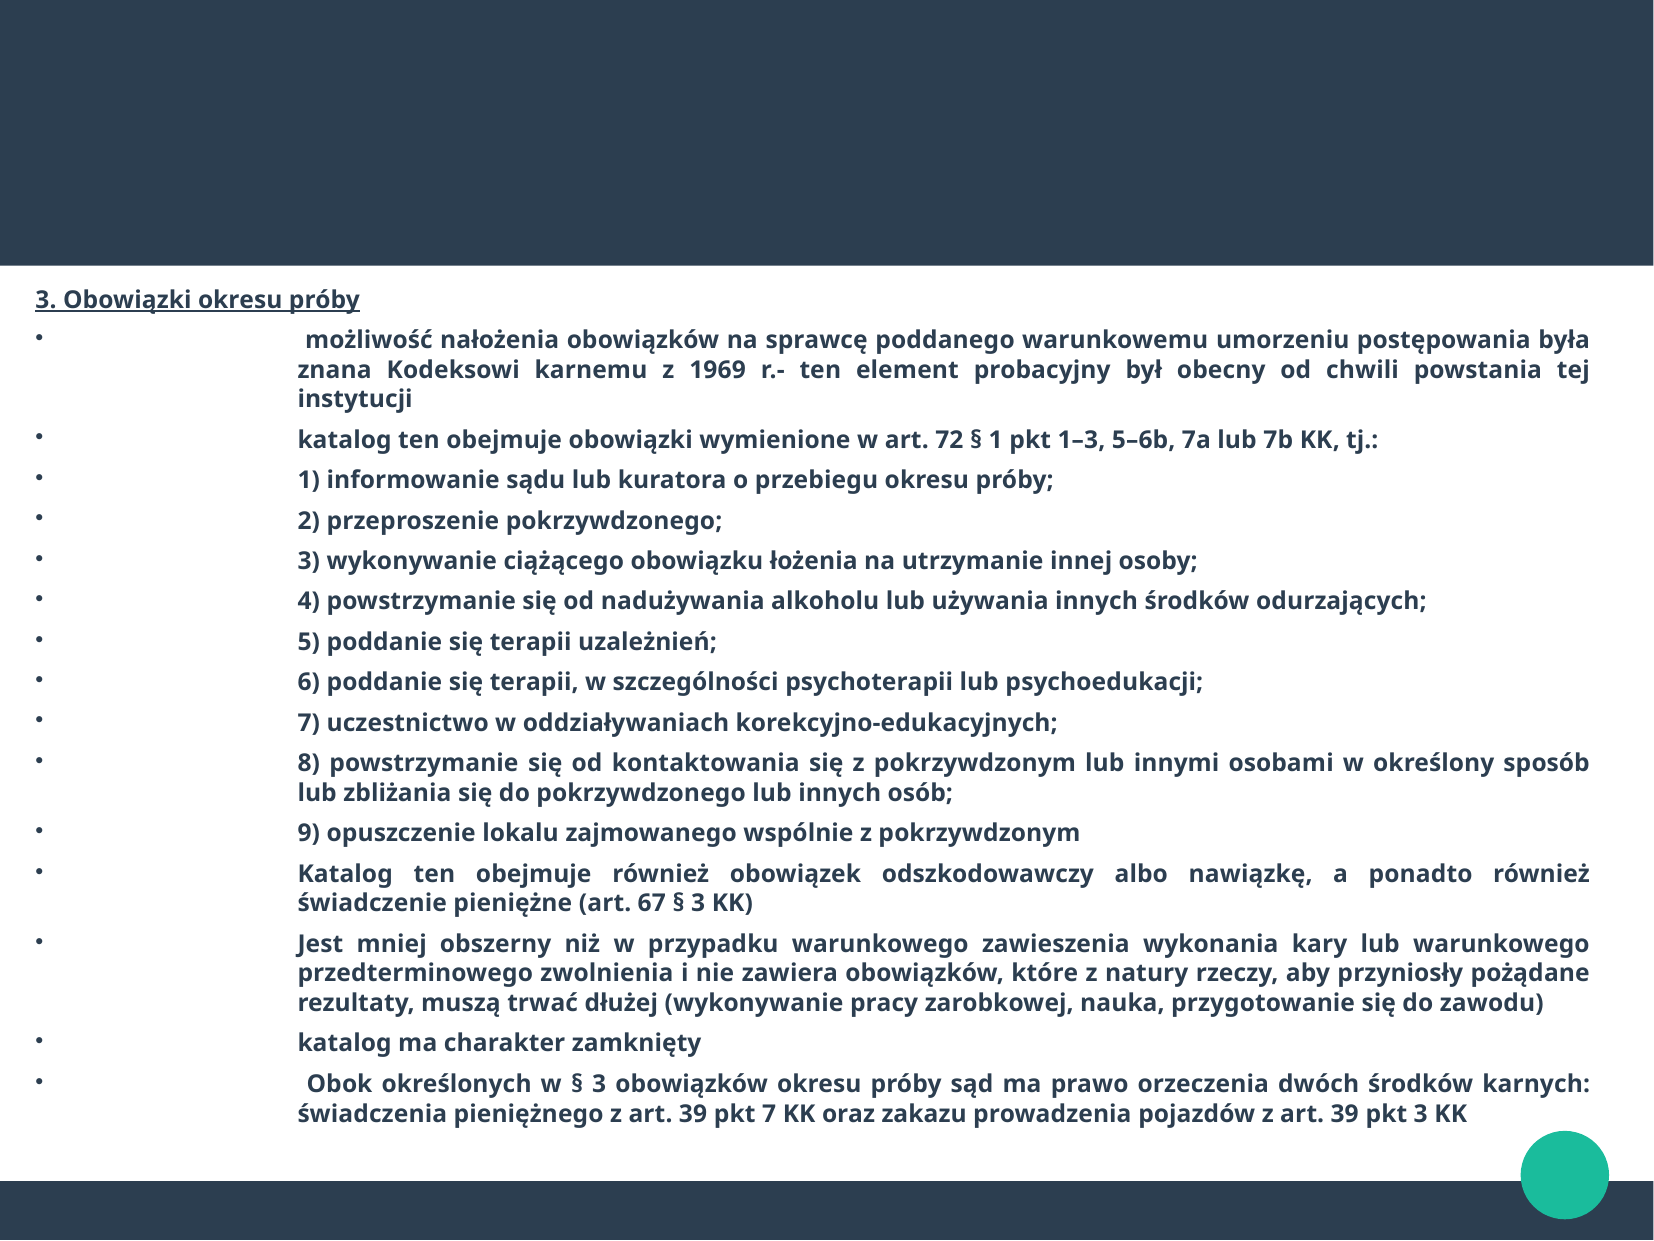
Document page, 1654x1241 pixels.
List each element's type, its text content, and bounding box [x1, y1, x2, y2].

text_box 3. Obowiązki okresu próby możliwość nałożenia obowiązków na sprawcę poddanego warunkowemu umorzeniu postępowania była znana Kodeksowi karnemu z 1969 r.- ten element probacyjny był obecny od chwili powstania tej instytucji katalog ten obejmuje obowiązki wymienione w art. 72 § 1 pkt 1–3, 5–6b, 7a lub 7b KK, tj.: 1) informowanie sądu lub kuratora o przebiegu okresu próby; 2) przeproszenie pokrzywdzonego; 3) wykonywanie ciążącego obowiązku łożenia na utrzymanie innej osoby; 4) powstrzymanie się od nadużywania alkoholu lub używania innych środków odurzających; 5) poddanie się terapii uzależnień; 6) poddanie się terapii, w szczególności psychoterapii lub psychoedukacji; 7) uczestnictwo w oddziaływaniach korekcyjno-edukacyjnych; 8) powstrzymanie się od kontaktowania się z pokrzywdzonym lub innymi osobami w określony sposób lub zbliżania się do pokrzywdzonego lub innych osób; 9) opuszczenie lokalu zajmowanego wspólnie z pokrzywdzonym Katalog ten obejmuje również obowiązek odszkodowawczy albo nawiązkę, a ponadto również świadczenie pieniężne (art. 67 § 3 KK) Jest mniej obszerny niż w przypadku warunkowego zawieszenia wykonania kary lub warunkowego przedterminowego zwolnienia i nie zawiera obowiązków, które z natury rzeczy, aby przyniosły pożądane rezultaty, muszą trwać dłużej (wykonywanie pracy zarobkowej, nauka, przygotowanie się do zawodu) katalog ma charakter zamknięty Obok określonych w § 3 obowiązków okresu próby sąd ma prawo orzeczenia dwóch środków karnych: świadczenia pieniężnego z art. 39 pkt 7 KK oraz zakazu prowadzenia pojazdów z art. 39 pkt 3 KK [35, 283, 1593, 1152]
